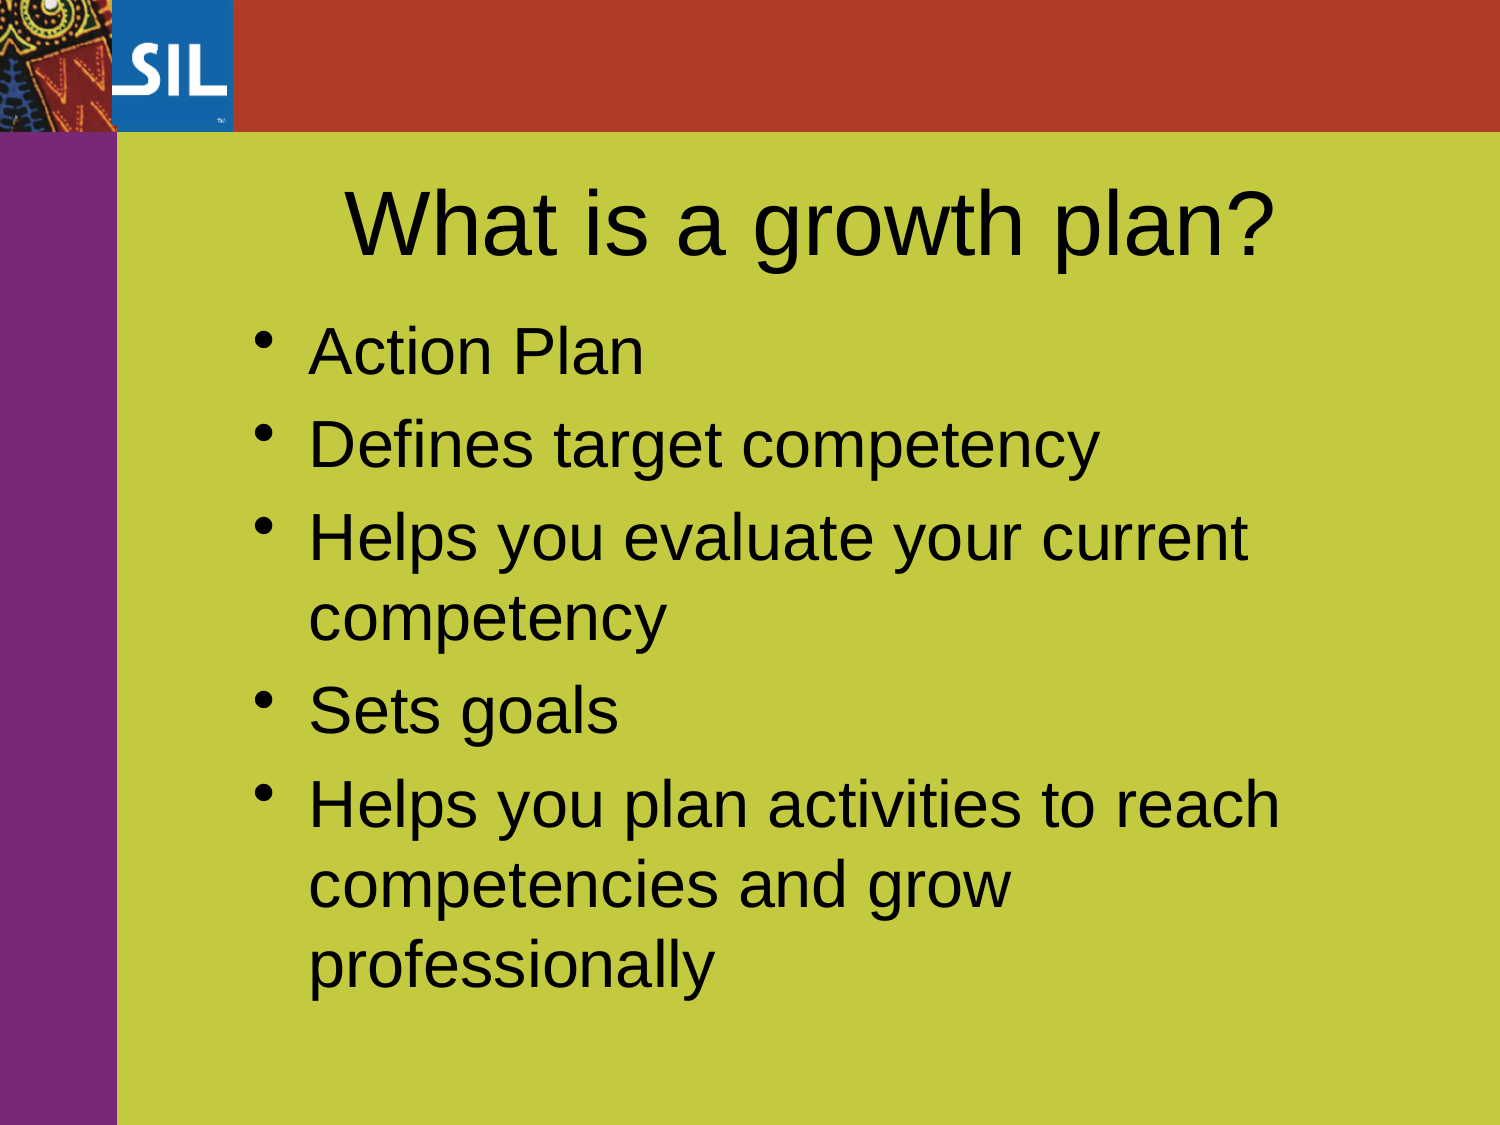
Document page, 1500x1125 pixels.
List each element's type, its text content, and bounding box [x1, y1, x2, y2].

title What is a growth plan? [172, 137, 1450, 300]
list Action Plan Defines target competency Helps you evaluate your current competency Sets goals Helps you plan activities to reach competencies and grow professionally [237, 299, 1450, 975]
picture [0, 0, 1500, 1125]
